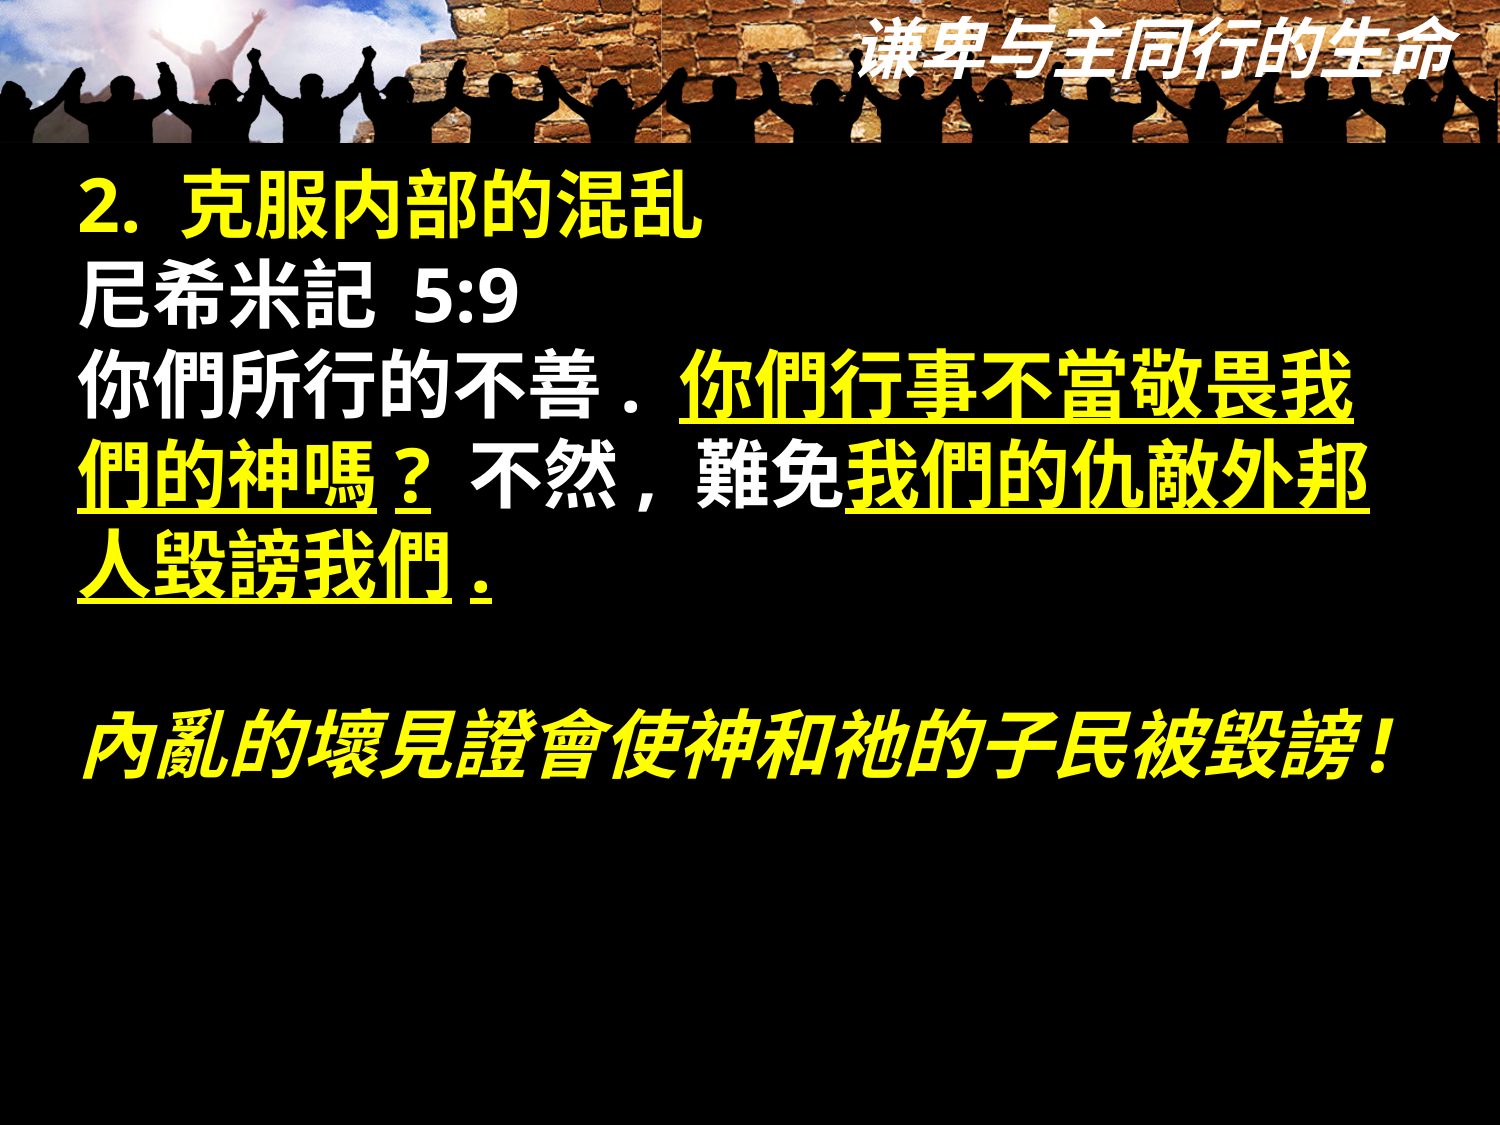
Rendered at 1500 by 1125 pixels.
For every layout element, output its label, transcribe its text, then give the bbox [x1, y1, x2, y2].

subtitle 2. 克服内部的混乱 尼希米記 5:9 你們所行的不善. 你們行事不當敬畏我們的神嗎? 不然, 難免我們的仇敵外邦人毀謗我們. 內亂的壞見證會使神和祂的子民被毀謗! [62, 149, 1438, 1088]
picture [0, 0, 1500, 143]
